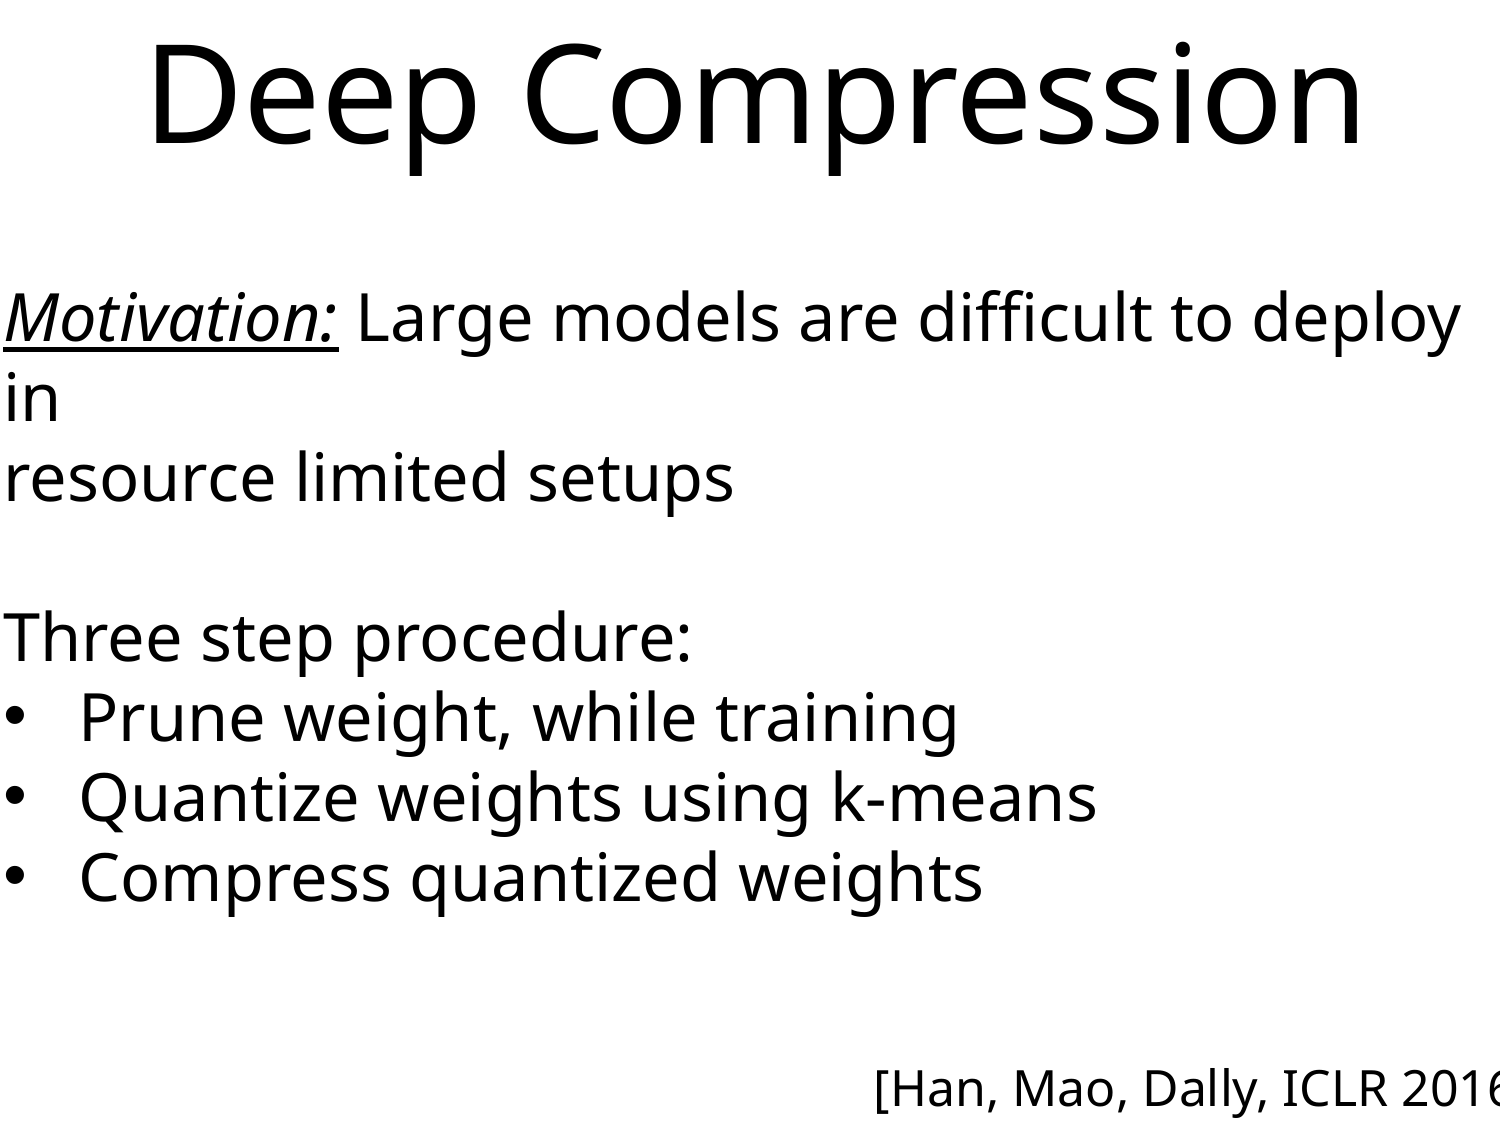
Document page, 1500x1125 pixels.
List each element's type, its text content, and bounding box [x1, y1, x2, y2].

text_box [Han, Mao, Dally, ICLR 2016] [859, 1049, 1500, 1124]
title Deep Compression [6, 0, 1500, 209]
text_box Motivation: Large models are difficult to deploy in resource limited setups Three step procedure: Prune weight, while training Quantize weights using k-means Compress quantized weights [0, 267, 1500, 922]
